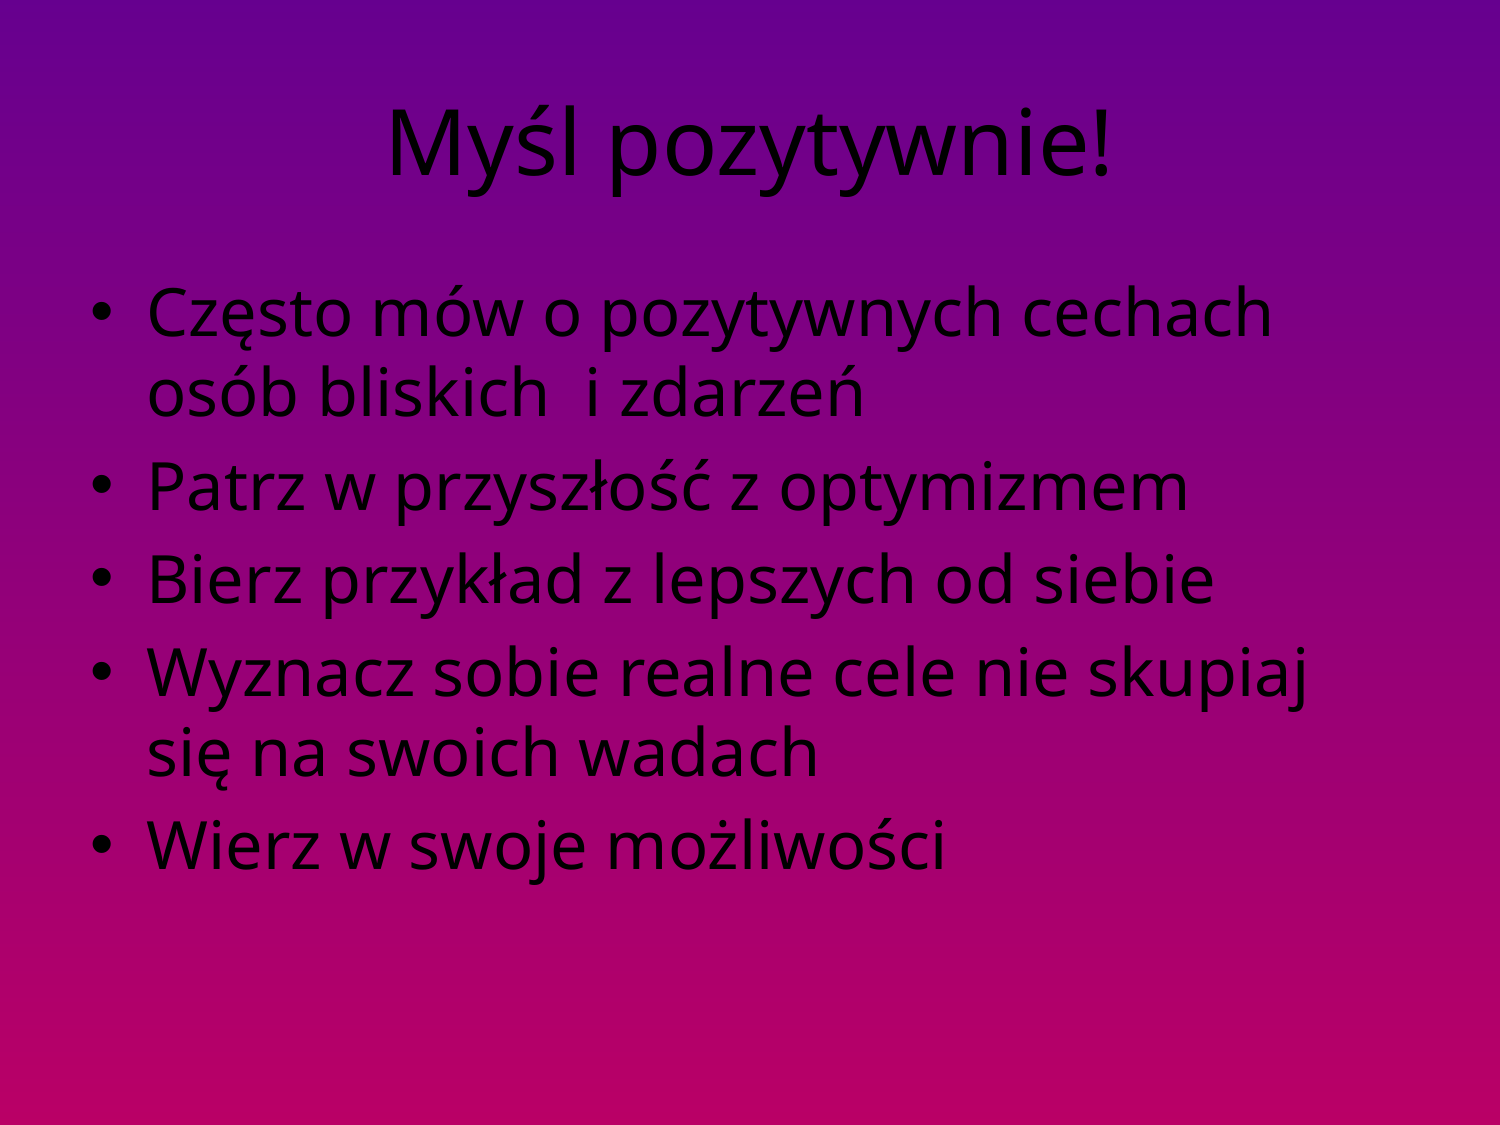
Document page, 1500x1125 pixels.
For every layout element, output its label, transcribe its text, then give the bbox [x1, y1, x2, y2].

title Myśl pozytywnie! [75, 45, 1425, 233]
list Często mów o pozytywnych cechach osób bliskich i zdarzeń Patrz w przyszłość z optymizmem Bierz przykład z lepszych od siebie Wyznacz sobie realne cele nie skupiaj się na swoich wadach Wierz w swoje możliwości [75, 262, 1425, 1005]
